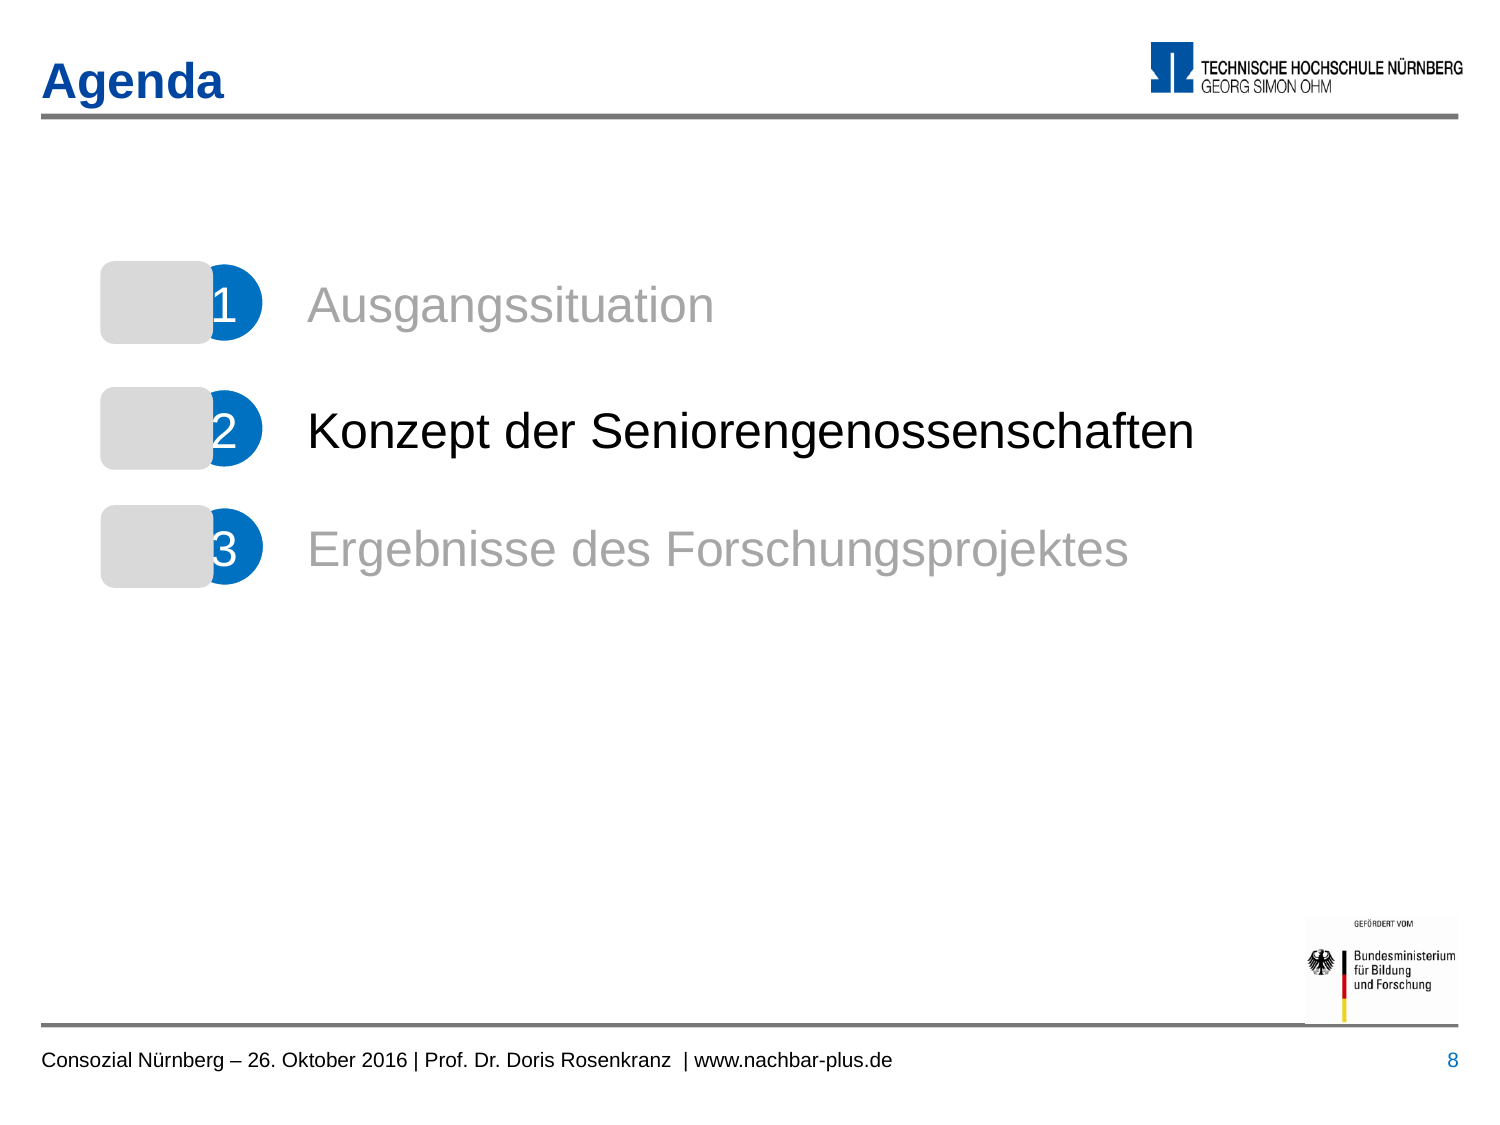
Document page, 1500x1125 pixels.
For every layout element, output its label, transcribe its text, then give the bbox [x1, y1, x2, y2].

picture [1305, 917, 1459, 1024]
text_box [100, 487, 1297, 606]
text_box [100, 243, 1297, 362]
picture [1459, 42, 1463, 95]
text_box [182, 370, 1297, 488]
title Agenda [41, 30, 1459, 126]
slide_number 8 [1340, 1046, 1460, 1077]
footer Consozial Nürnberg – 26. Oktober 2016 | Prof. Dr. Doris Rosenkranz | www.nachbar-plus.de [41, 1046, 1220, 1107]
text_box [100, 387, 177, 470]
